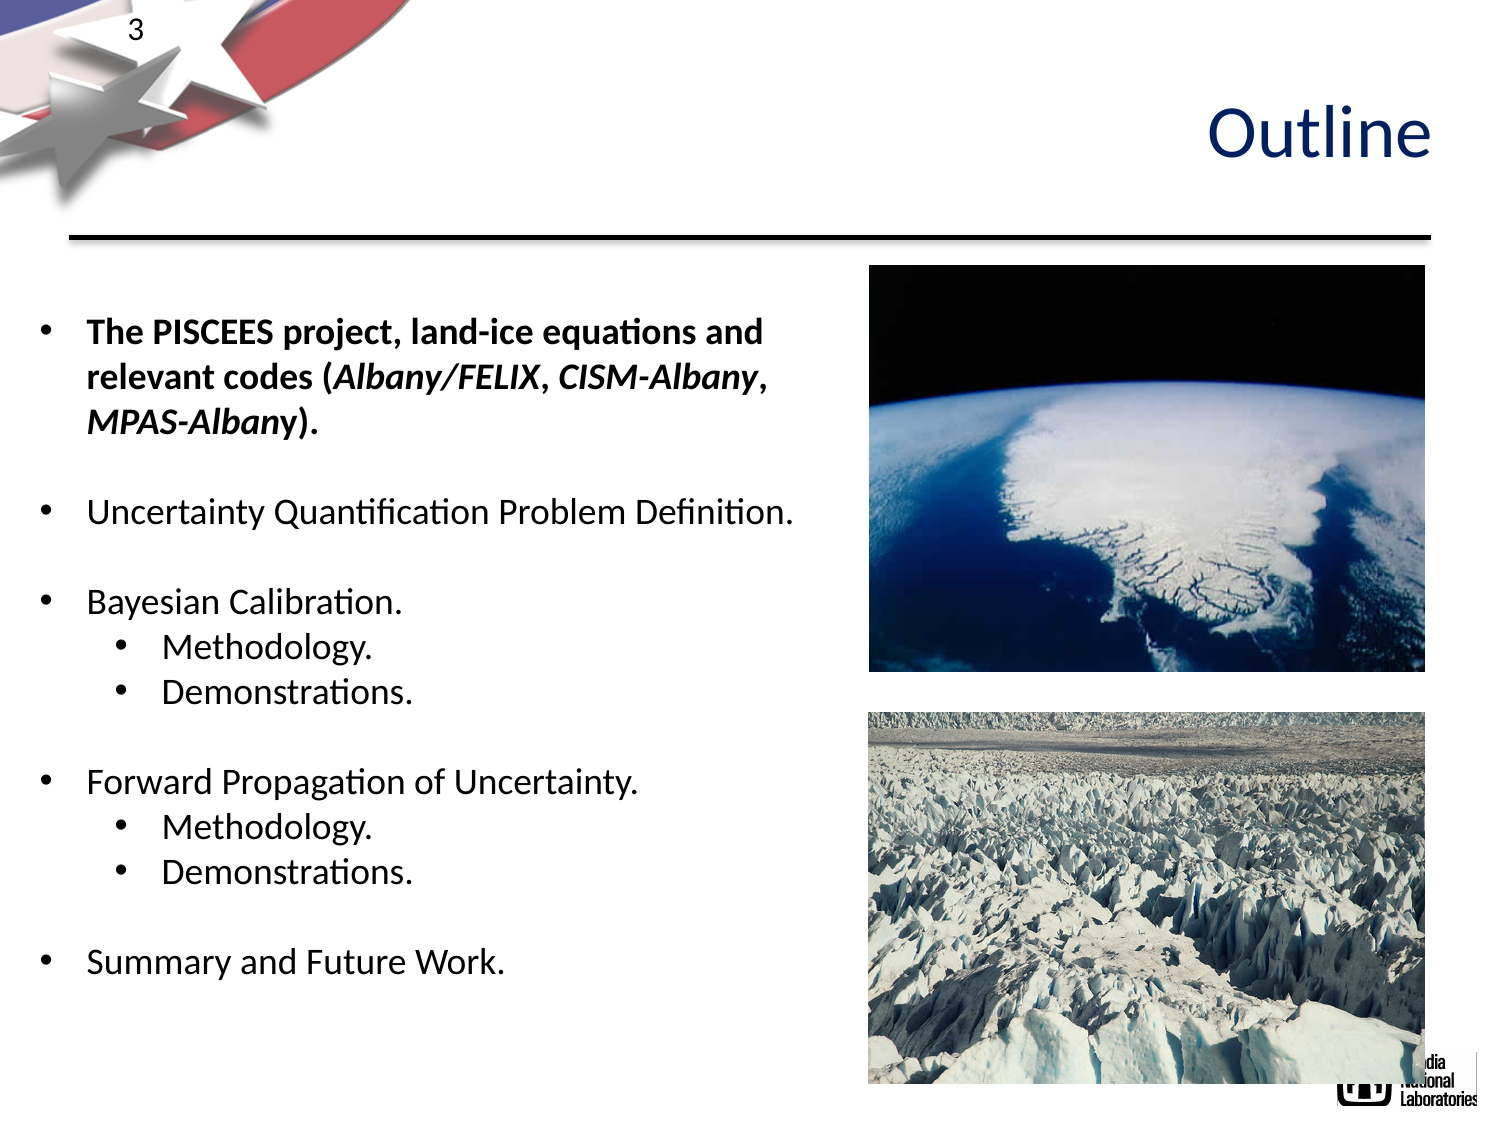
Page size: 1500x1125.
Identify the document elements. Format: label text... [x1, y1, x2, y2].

text_box The PISCEES project, land-ice equations and relevant codes (Albany/FELIX, CISM-Albany, MPAS-Albany). Uncertainty Quantification Problem Definition. Bayesian Calibration. Methodology. Demonstrations. Forward Propagation of Uncertainty. Methodology. Demonstrations. Summary and Future Work. [24, 299, 838, 1010]
text_box Outline [110, 74, 1448, 225]
picture [869, 264, 1426, 672]
picture [868, 712, 1426, 1084]
